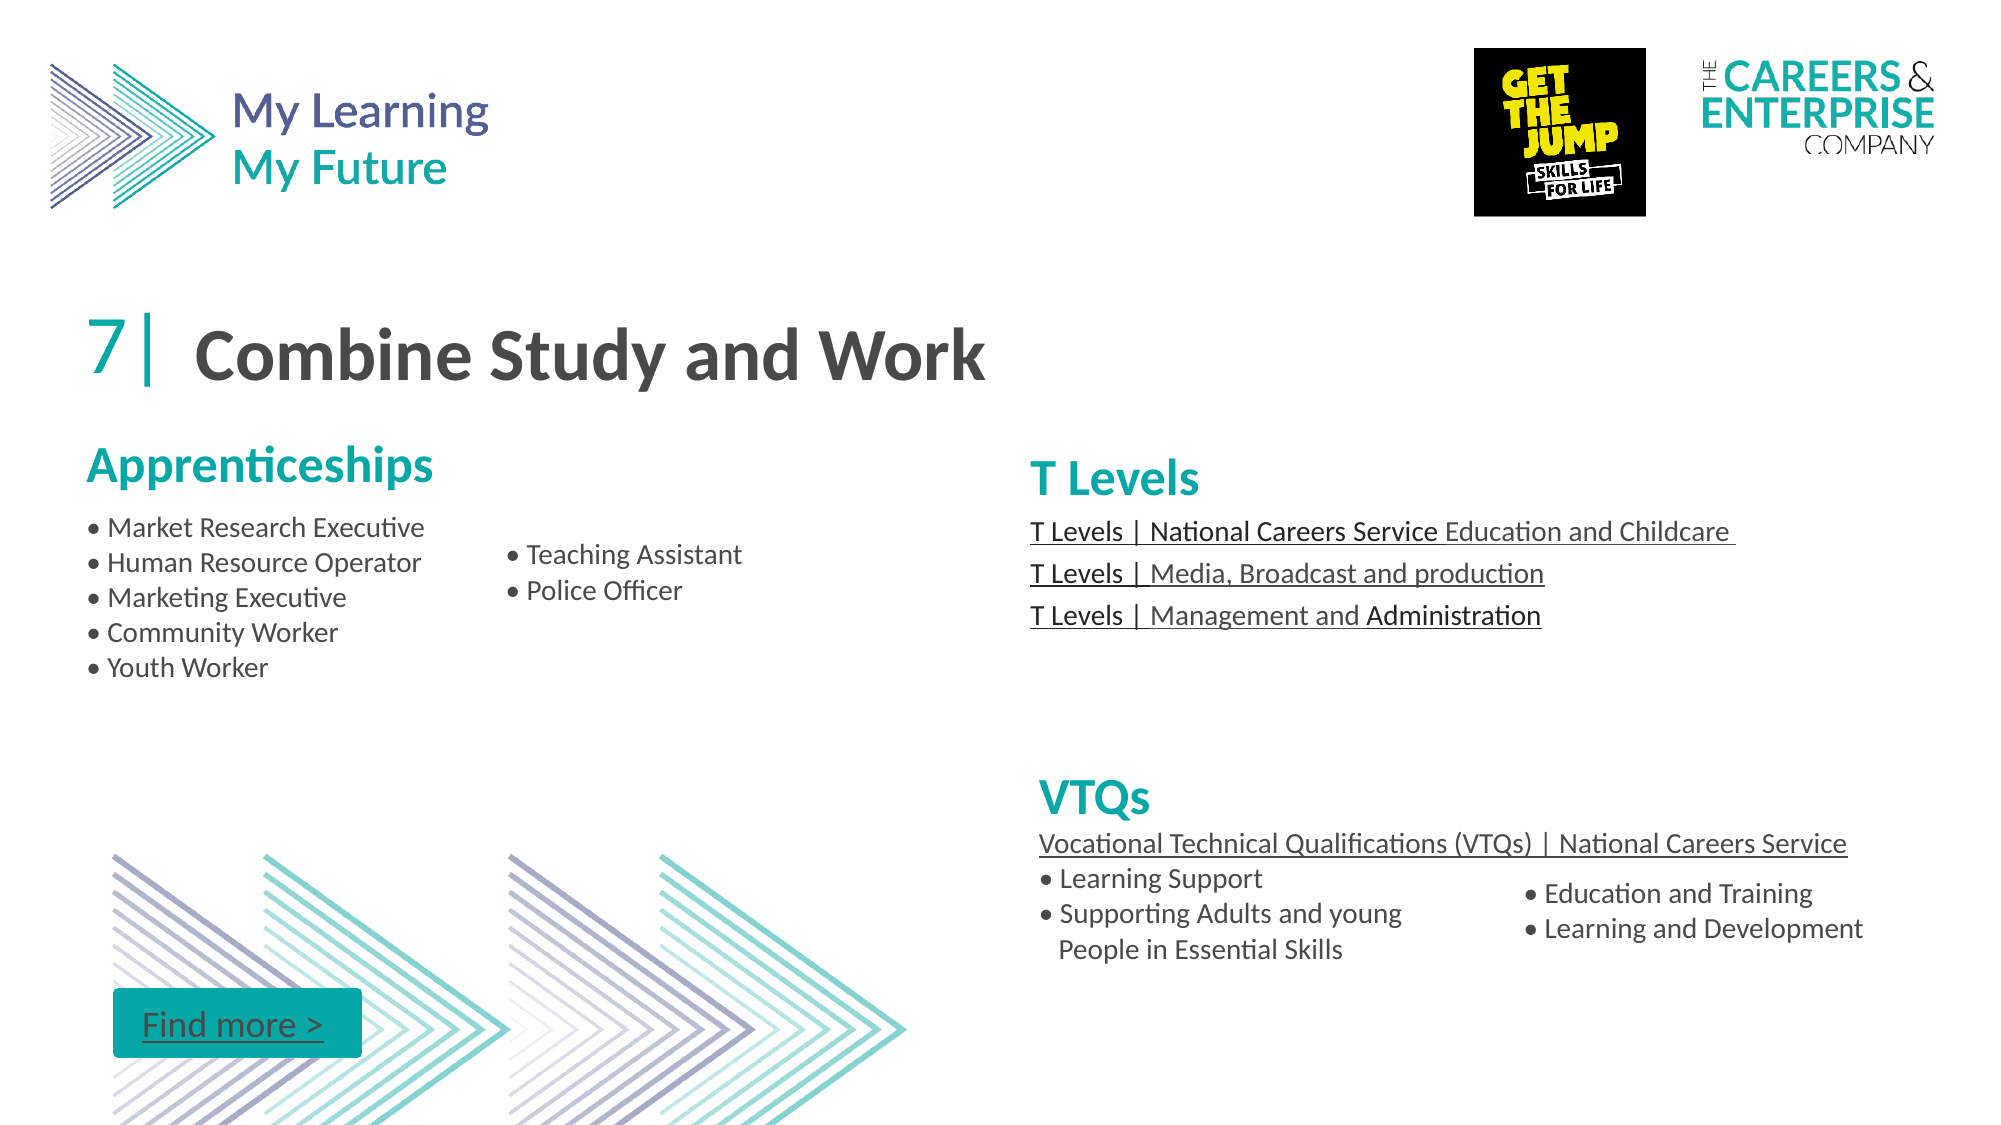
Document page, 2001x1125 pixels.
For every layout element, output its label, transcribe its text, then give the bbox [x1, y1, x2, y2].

text_box • Teaching Assistant • Police Officer [490, 528, 935, 614]
picture [28, 41, 521, 231]
text_box VTQs Vocational Technical Qualifications (VTQs) | National Careers Service • Learning Support • Supporting Adults and young People in Essential Skills [1023, 754, 2000, 1038]
subtitle Apprenticeships • Market Research Executive • Human Resource Operator • Marketing Executive • Community Worker • Youth Worker [71, 423, 983, 805]
title Combine Study and Work [563, 297, 1169, 386]
text_box • Education and Training • Learning and Development [1508, 866, 1953, 952]
text_box 7| [70, 282, 563, 398]
picture [1474, 45, 1646, 217]
text_box T Levels T Levels | National Careers Service Education and Childcare T Levels | Media, Broadcast and production T Levels | Management and Administration [1015, 423, 2000, 767]
picture [65, 810, 935, 1125]
